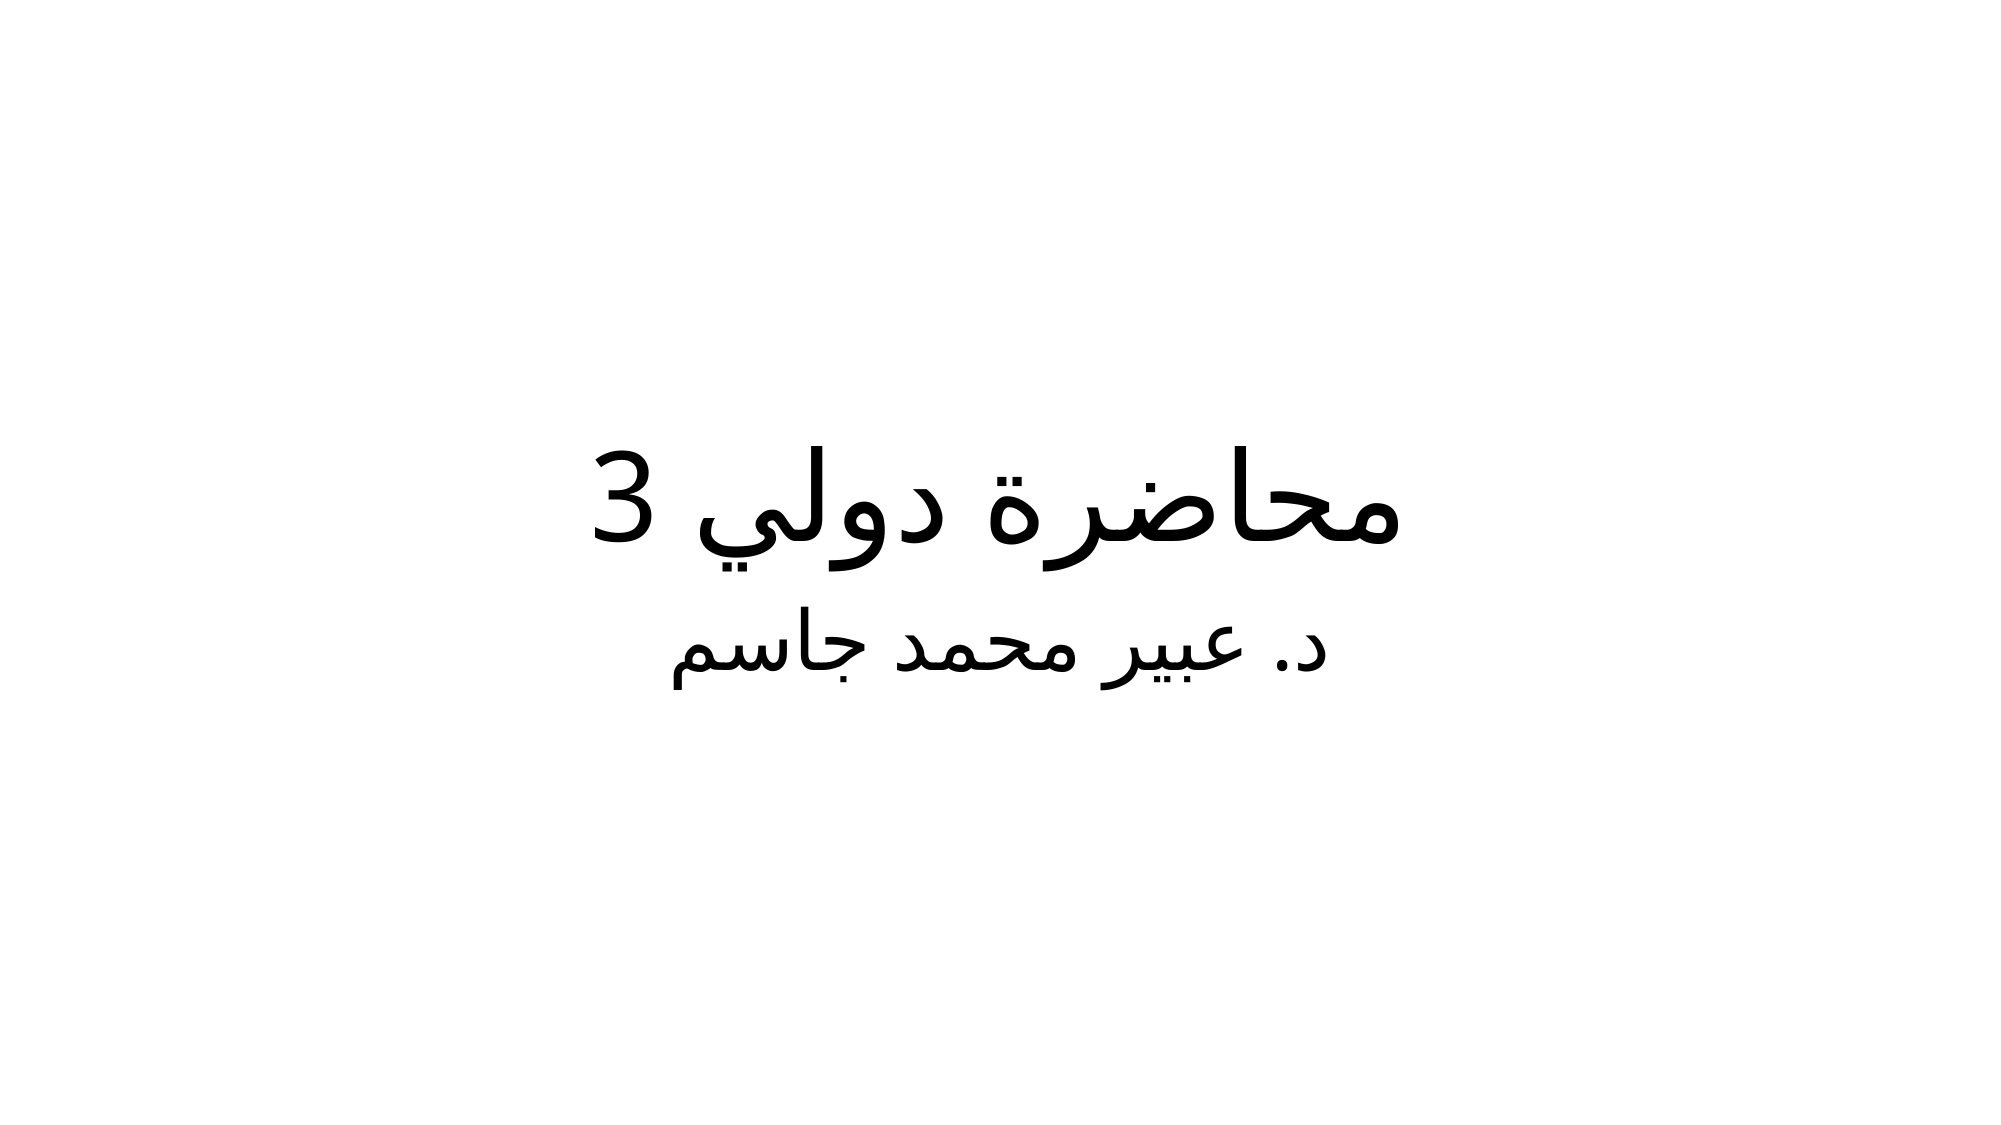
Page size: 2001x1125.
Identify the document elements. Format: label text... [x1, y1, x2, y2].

subtitle د. عبير محمد جاسم [249, 590, 1750, 863]
title محاضرة دولي 3 [249, 184, 1750, 576]
